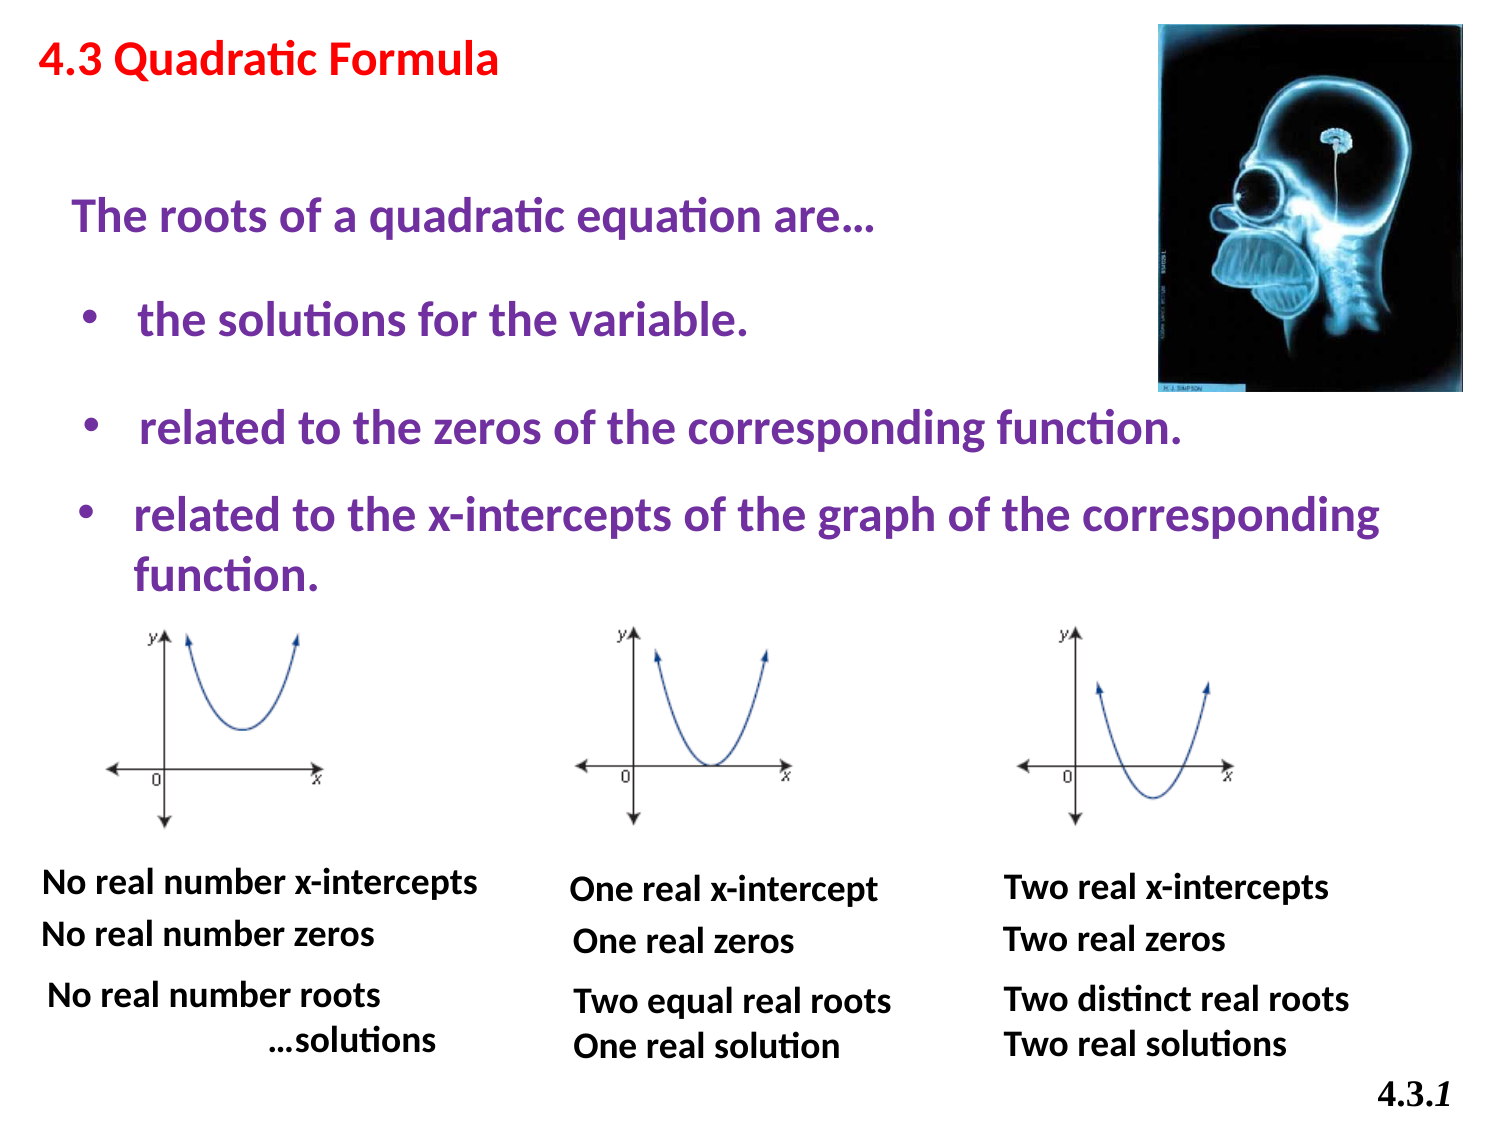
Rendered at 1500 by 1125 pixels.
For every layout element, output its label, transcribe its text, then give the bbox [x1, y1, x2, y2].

text_box Two distinct real roots Two real solutions [988, 966, 1366, 1072]
text_box the solutions for the variable. [66, 278, 765, 354]
text_box Two real zeros [988, 906, 1242, 966]
picture [1002, 624, 1251, 835]
picture [1158, 24, 1463, 392]
picture [560, 624, 805, 841]
text_box 4.3 Quadratic Formula [23, 18, 516, 93]
text_box related to the zeros of the corresponding function. [68, 386, 1199, 462]
text_box related to the x-intercepts of the graph of the corresponding function. [62, 474, 1469, 609]
text_box One real x-intercept [554, 856, 895, 917]
text_box Two equal real roots One real solution [558, 968, 907, 1074]
text_box No real number x-intercepts [27, 849, 494, 910]
text_box The roots of a quadratic equation are… [56, 174, 892, 250]
picture [87, 624, 337, 838]
text_box No real number zeros [26, 901, 391, 962]
text_box One real zeros [558, 908, 811, 968]
text_box Two real x-intercepts [988, 854, 1345, 914]
text_box 4.3.1 [1362, 1061, 1468, 1122]
text_box No real number roots …solutions [32, 962, 452, 1068]
